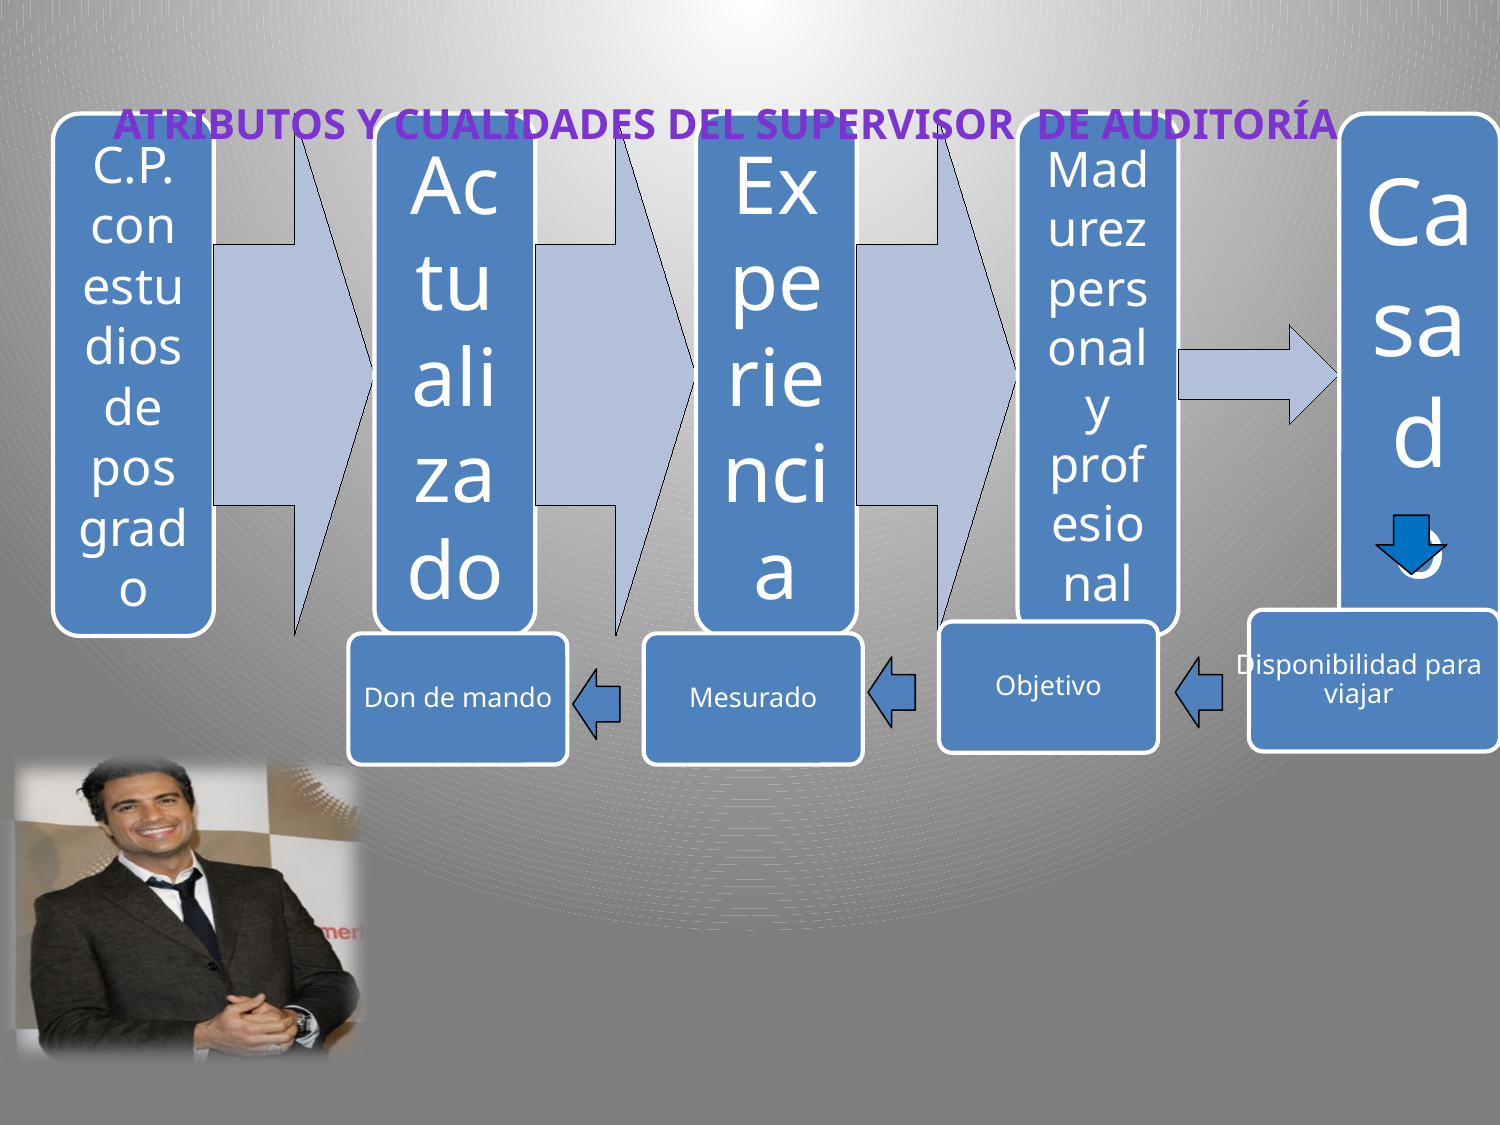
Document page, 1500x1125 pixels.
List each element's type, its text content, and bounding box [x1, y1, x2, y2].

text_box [1222, 609, 1500, 752]
text_box Atributos y cualidades del SUPERVISOR de auditoría [98, 90, 1354, 112]
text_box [52, 113, 1500, 637]
text_box [1175, 656, 1217, 728]
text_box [348, 633, 568, 765]
picture [0, 751, 373, 1067]
text_box [572, 668, 620, 740]
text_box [938, 621, 1159, 754]
text_box [868, 656, 916, 728]
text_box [643, 633, 863, 765]
